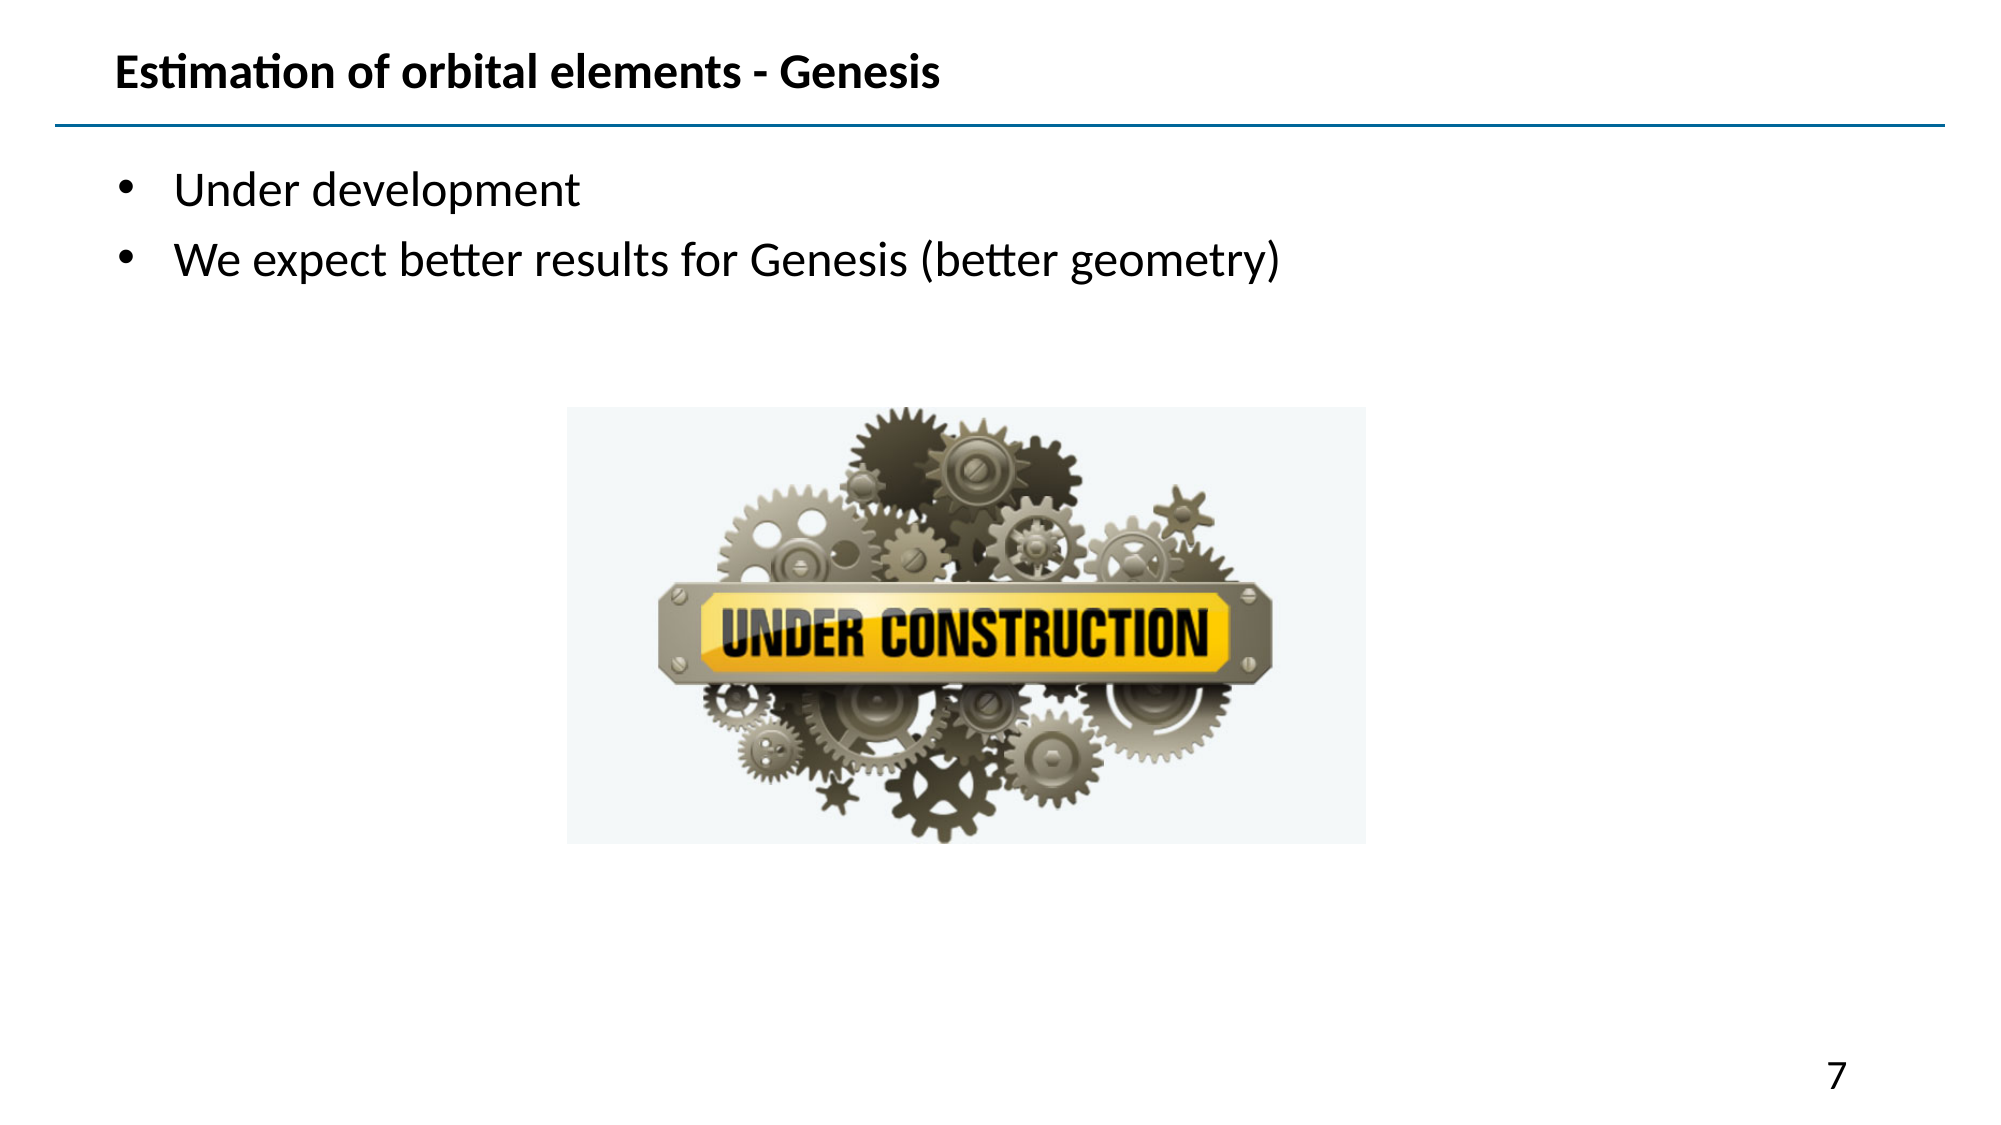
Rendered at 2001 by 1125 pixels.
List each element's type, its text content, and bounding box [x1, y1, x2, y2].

title Estimation of orbital elements - Genesis [99, 30, 1900, 112]
slide_number 7 [1701, 1042, 1863, 1103]
list Under development We expect better results for Genesis (better geometry) [102, 148, 1898, 1000]
picture [567, 406, 1366, 844]
